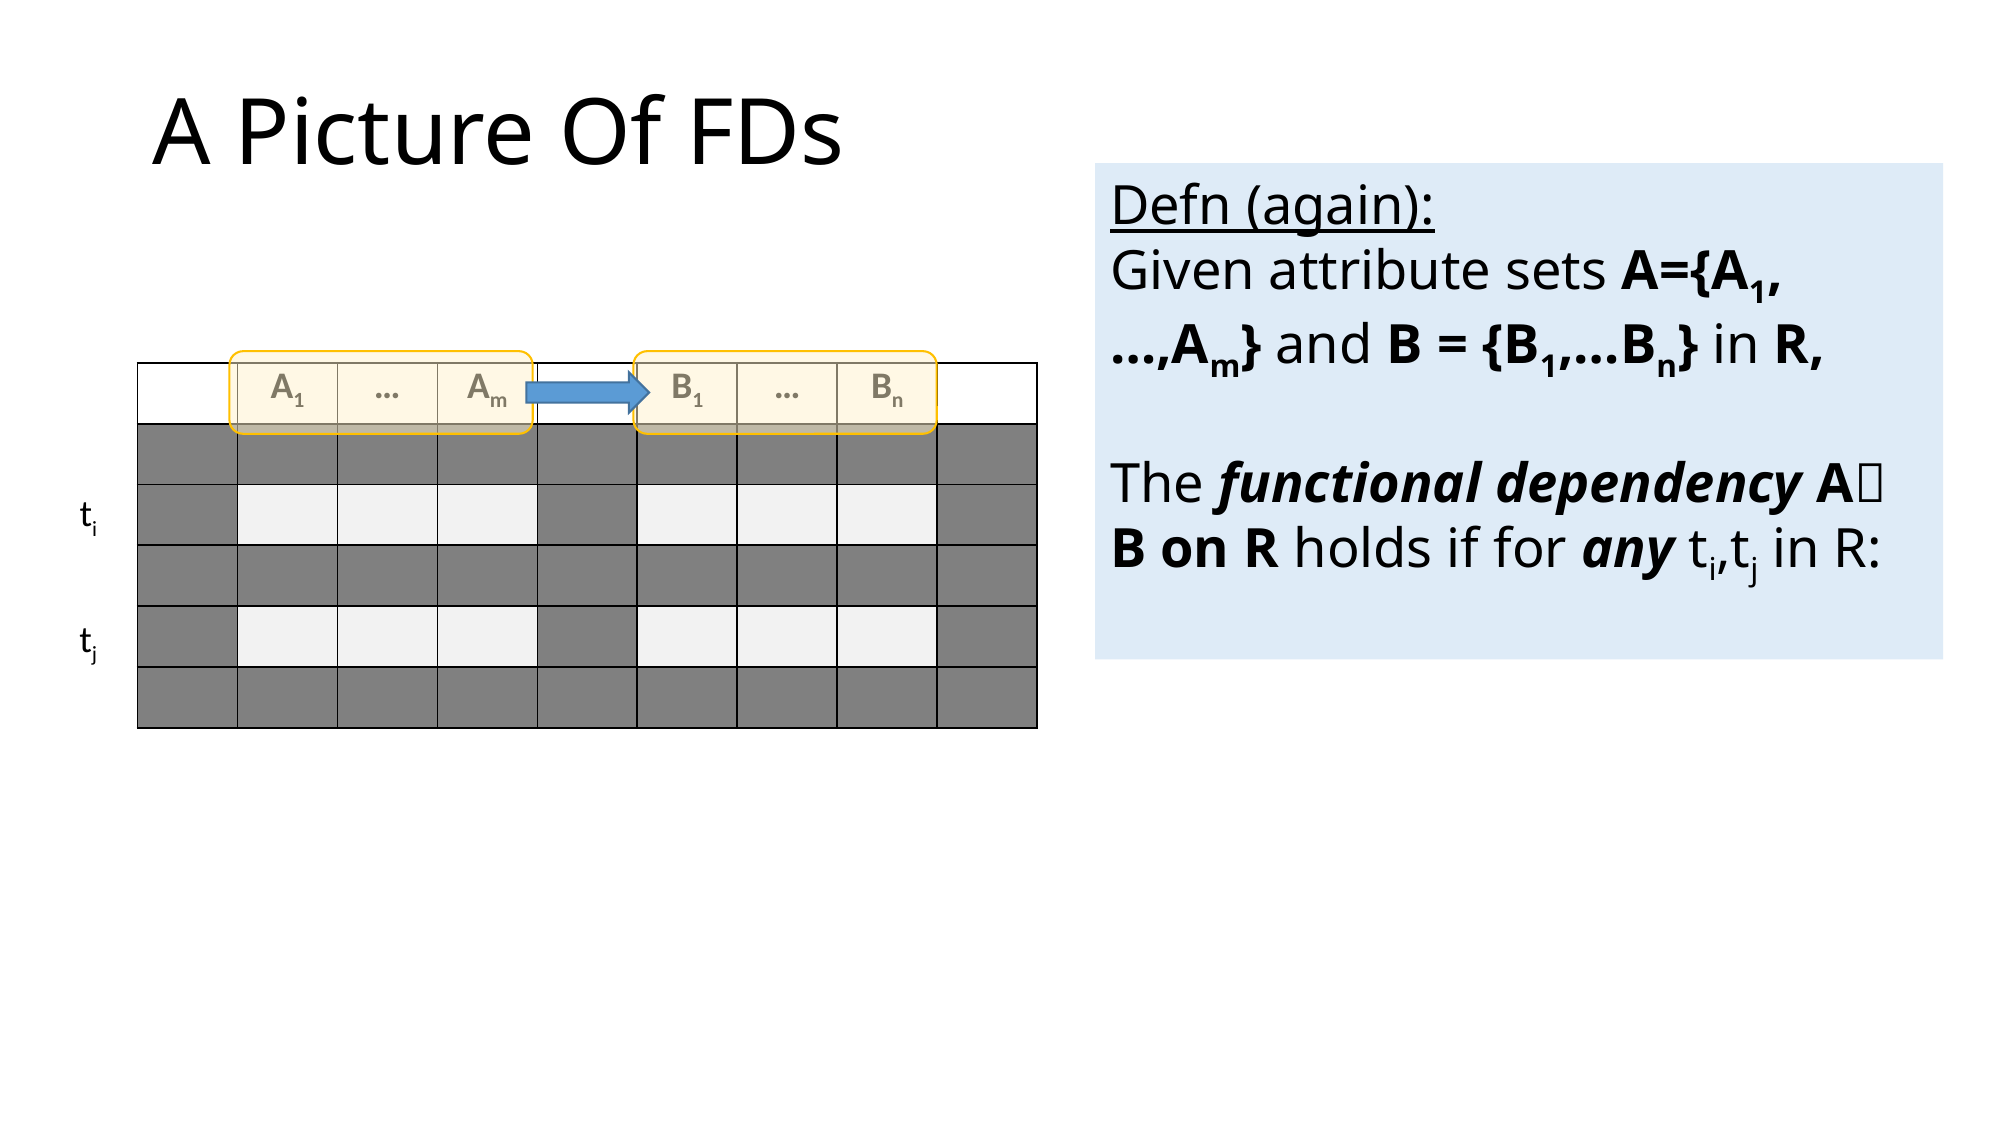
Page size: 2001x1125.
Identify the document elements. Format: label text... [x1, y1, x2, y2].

table_cell [838, 668, 936, 727]
table_cell [938, 607, 1036, 666]
table_cell [538, 546, 636, 605]
table_cell [238, 668, 337, 727]
table_cell [238, 485, 337, 544]
table_cell [338, 668, 437, 727]
table_cell [838, 485, 936, 544]
table_cell [738, 485, 836, 544]
table_cell [838, 429, 936, 484]
table_header [538, 364, 632, 381]
table_cell [138, 485, 237, 544]
text_box ti [39, 481, 138, 548]
table_cell [138, 546, 237, 605]
table_header [938, 364, 1036, 423]
table_cell [538, 485, 636, 544]
table_cell [138, 668, 237, 727]
table_cell [438, 546, 537, 605]
table_cell [738, 435, 836, 484]
table_cell [438, 425, 537, 484]
table_cell [438, 485, 537, 544]
table_cell [438, 668, 537, 727]
table_header [138, 364, 228, 423]
table_cell [738, 607, 836, 666]
table_cell [638, 485, 736, 544]
table_cell [838, 546, 936, 605]
table_cell [438, 607, 537, 666]
title A Picture Of FDs [137, 25, 1863, 244]
table_cell [538, 607, 636, 666]
table_cell [538, 425, 636, 484]
table_cell [638, 546, 736, 605]
table_cell [938, 425, 1036, 484]
text_box tj [39, 607, 138, 674]
table_cell [738, 546, 836, 605]
text_box [525, 369, 651, 416]
text_box [228, 350, 534, 435]
table_cell [338, 435, 437, 484]
table_cell [138, 425, 237, 484]
table_cell [638, 607, 736, 666]
table_cell [338, 485, 437, 544]
text_box Defn (again): Given attribute sets A={A1,…,Am} and B = {B1,…Bn} in R, The functional dependency A B on R holds if for any ti,tj in R: [1095, 163, 1944, 660]
text_box [632, 350, 938, 435]
table_cell [238, 435, 337, 484]
table_cell [938, 485, 1036, 544]
table_cell [238, 607, 337, 666]
table_cell [638, 433, 736, 484]
table_header [538, 404, 632, 423]
table_cell [538, 668, 636, 727]
table_cell [938, 546, 1036, 605]
table_cell [138, 607, 237, 666]
table_cell [338, 607, 437, 666]
table_cell [838, 607, 936, 666]
table_cell [738, 668, 836, 727]
table_cell [338, 546, 437, 605]
table_cell [938, 668, 1036, 727]
table_cell [238, 546, 337, 605]
table_cell [638, 668, 736, 727]
